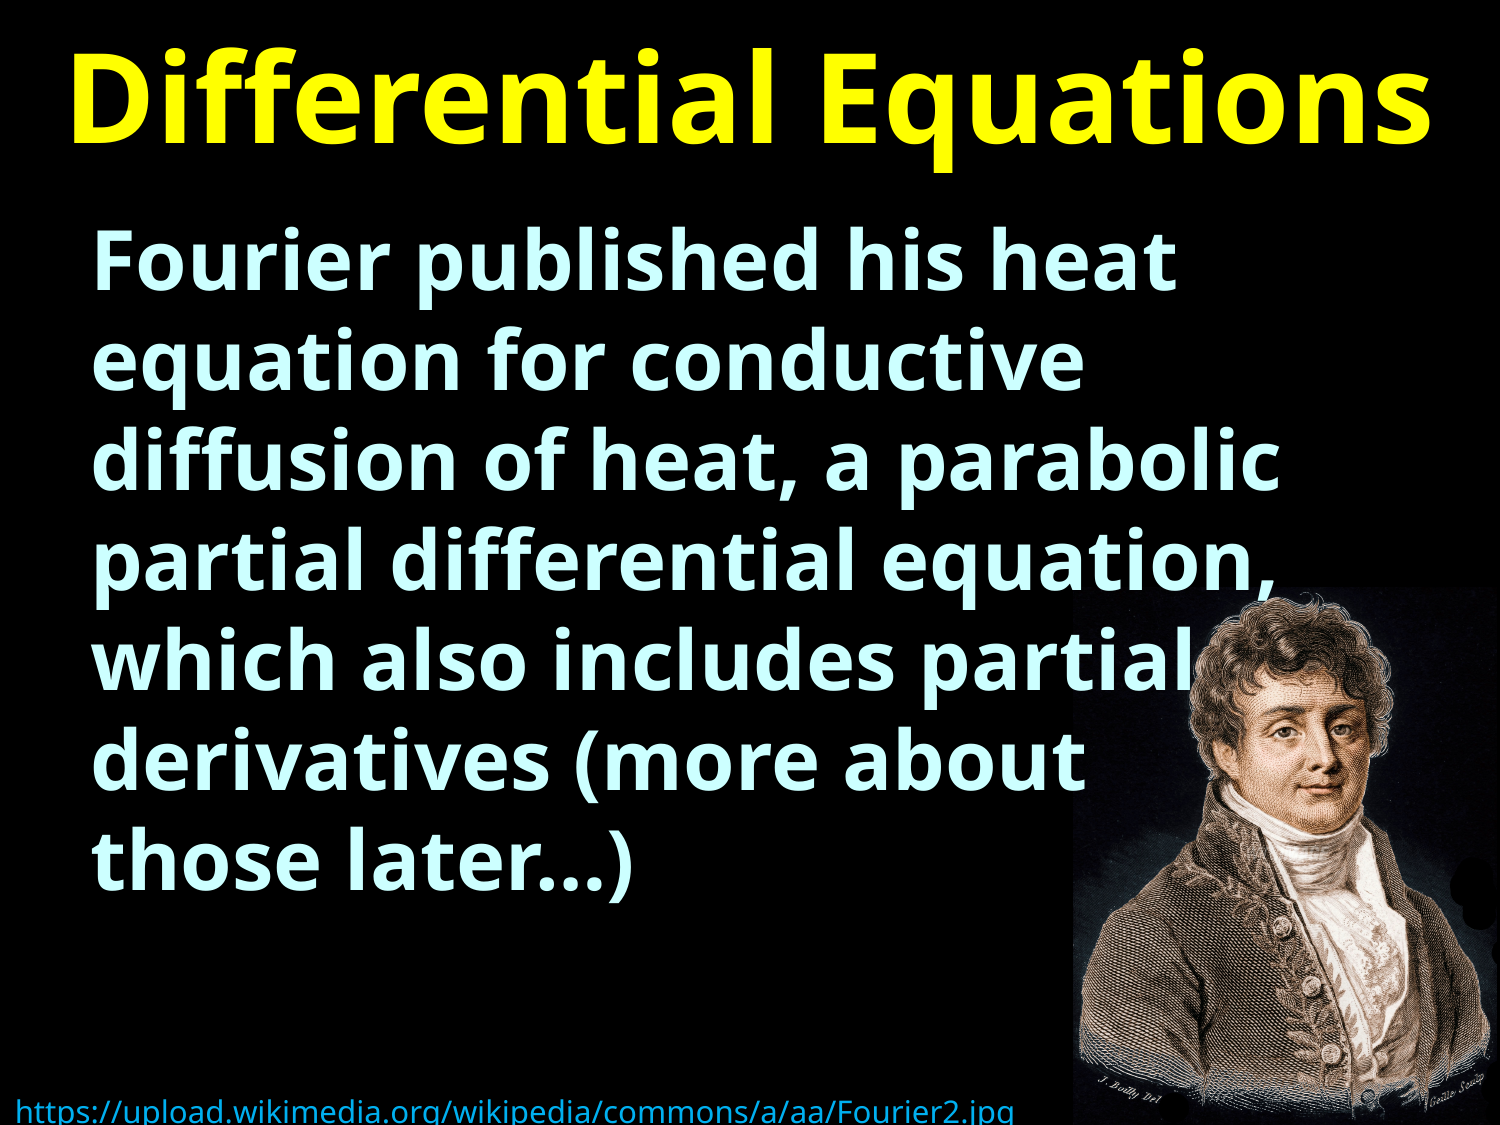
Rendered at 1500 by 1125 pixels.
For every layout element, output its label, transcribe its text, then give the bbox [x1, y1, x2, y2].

list Fourier published his heat equation for conductive diffusion of heat, a parabolic partial differential equation, which also includes partial derivatives (more about those later…) [75, 200, 1425, 1084]
text_box https://upload.wikimedia.org/wikipedia/commons/a/aa/Fourier2.jpg [0, 1084, 1067, 1125]
title Differential Equations [0, 0, 1500, 188]
picture [1072, 587, 1498, 1125]
